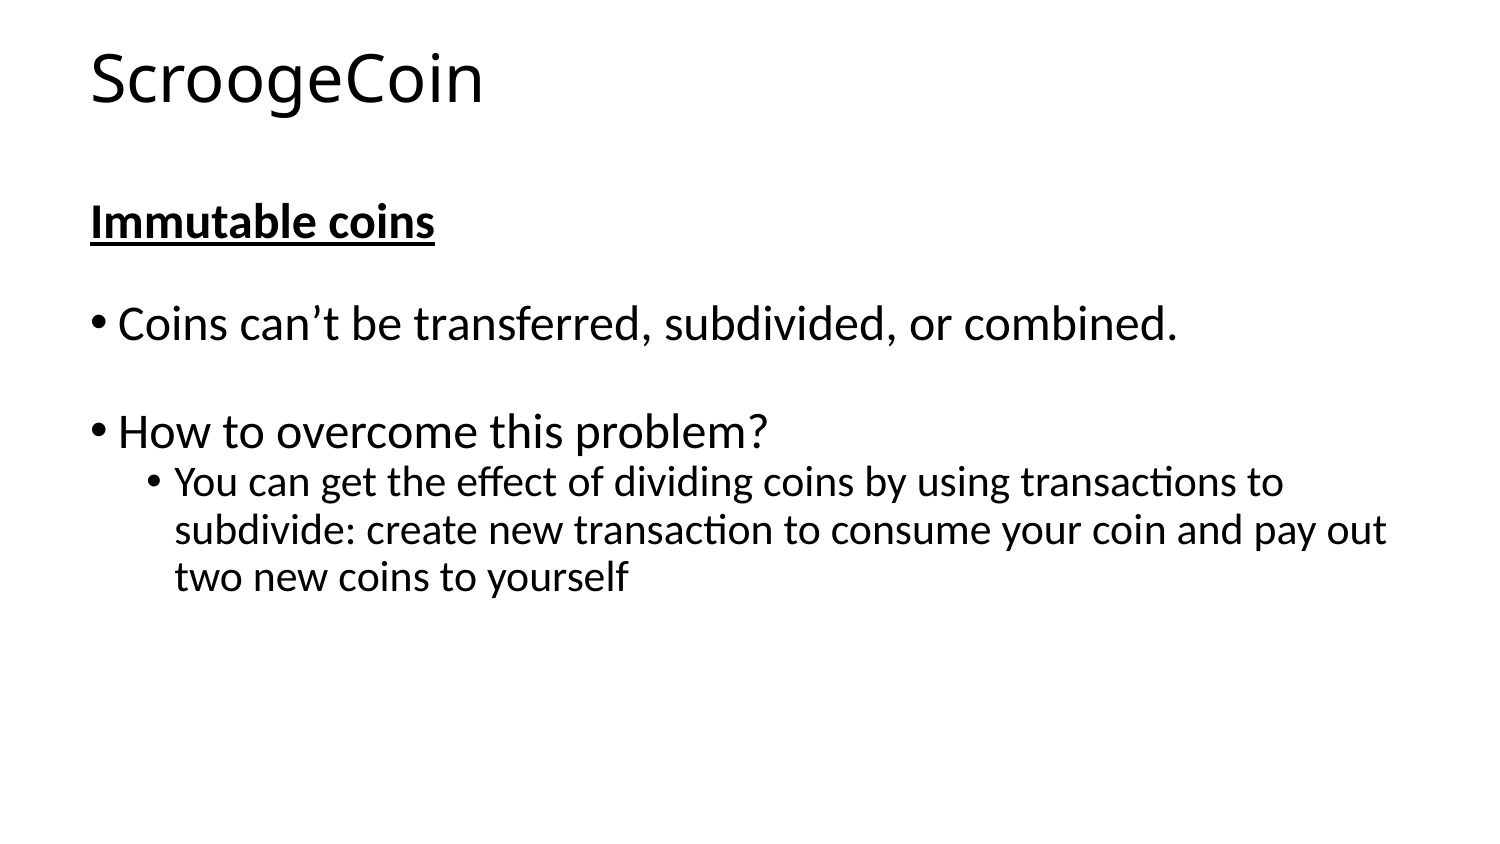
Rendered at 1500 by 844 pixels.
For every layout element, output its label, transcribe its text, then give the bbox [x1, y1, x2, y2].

title ScroogeCoin [75, 33, 1425, 132]
list Immutable coins Coins can’t be transferred, subdivided, or combined. How to overcome this problem? You can get the effect of dividing coins by using transactions to subdivide: create new transaction to consume your coin and pay out two new coins to yourself [75, 180, 1425, 788]
